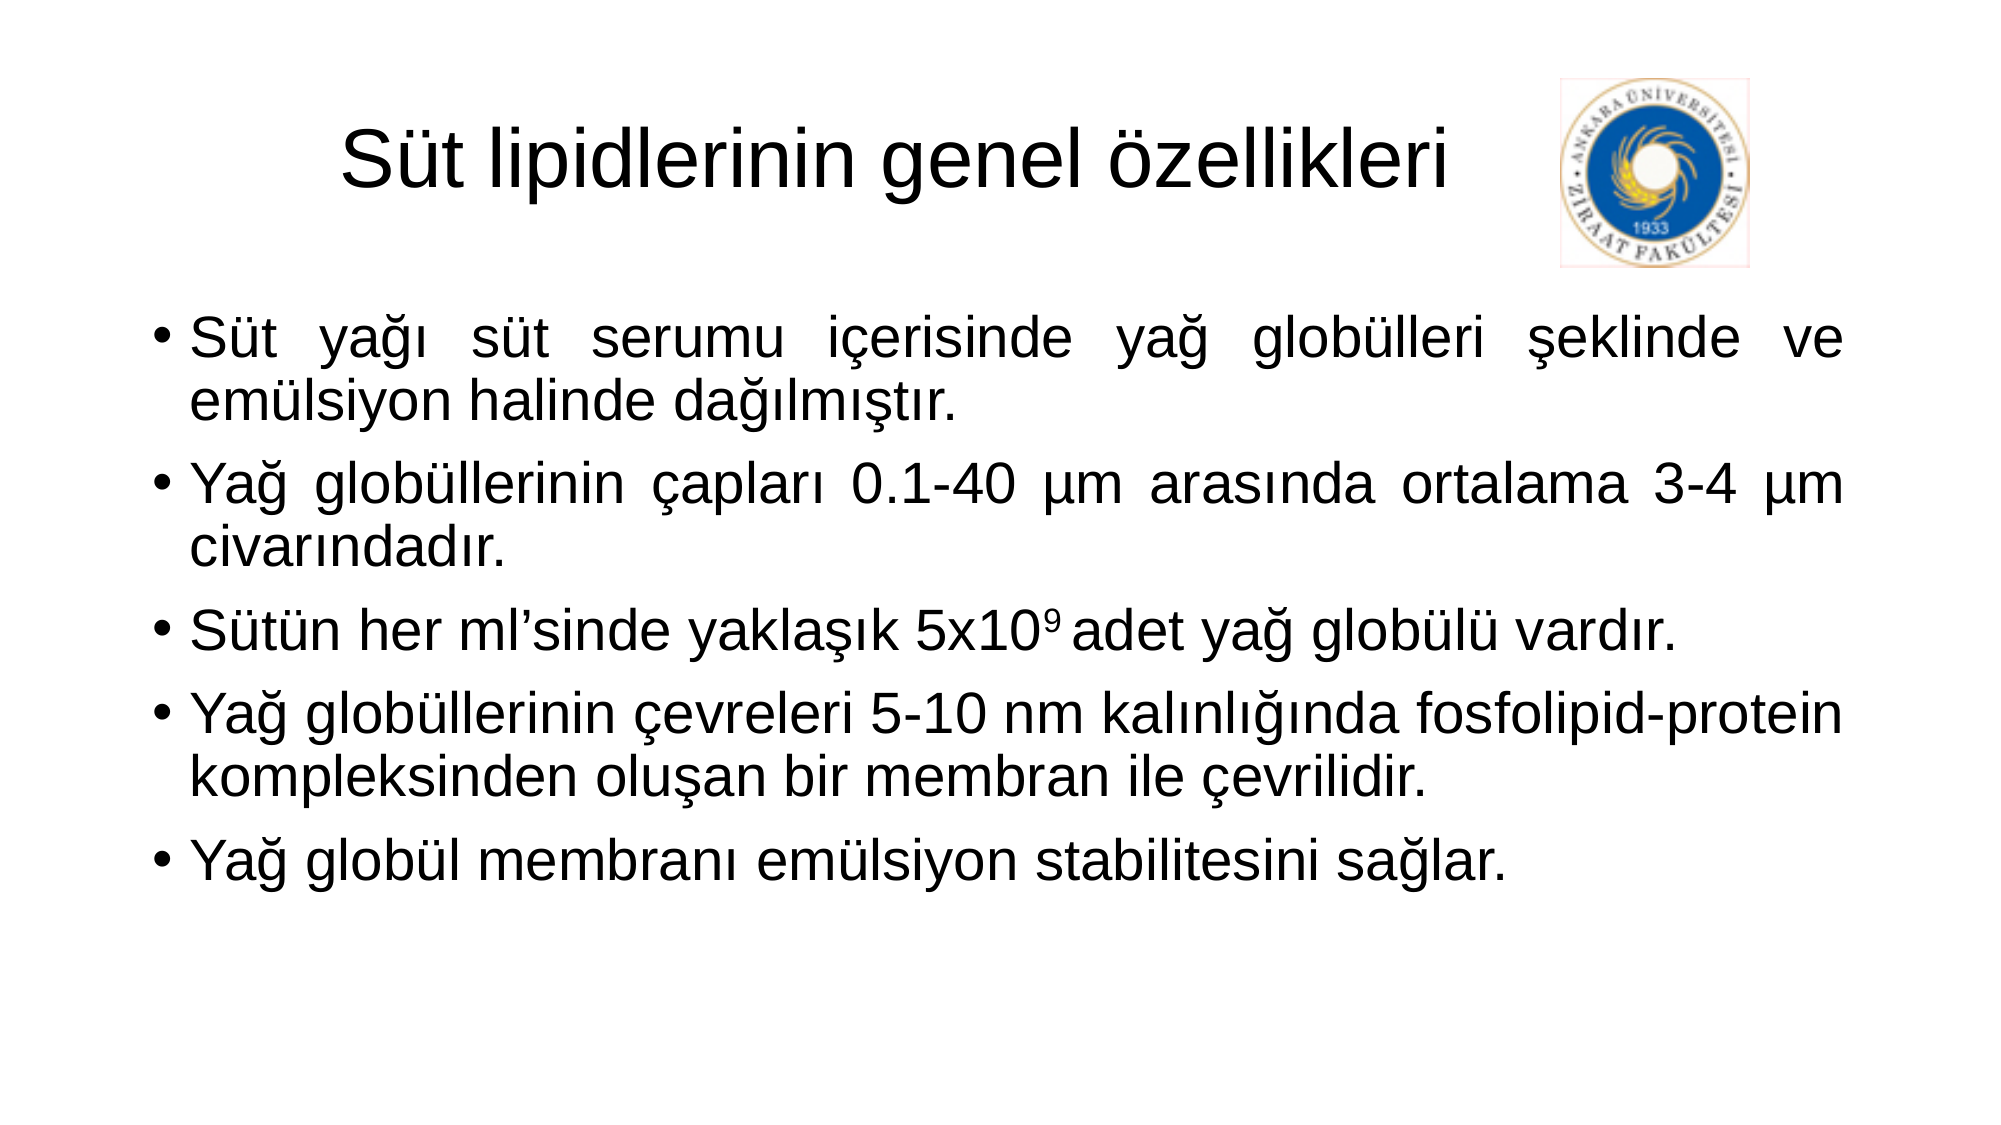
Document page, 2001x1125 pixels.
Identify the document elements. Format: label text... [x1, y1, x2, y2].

picture [1560, 78, 1750, 268]
title Süt lipidlerinin genel özellikleri [324, 66, 1675, 254]
list Süt yağı süt serumu içerisinde yağ globülleri şeklinde ve emülsiyon halinde dağılmıştır. Yağ globüllerinin çapları 0.1-40 µm arasında ortalama 3-4 µm civarındadır. Sütün her ml’sinde yaklaşık 5x109 adet yağ globülü vardır. Yağ globüllerinin çevreleri 5-10 nm kalınlığında fosfolipid-protein kompleksinden oluşan bir membran ile çevrilidir. Yağ globül membranı emülsiyon stabilitesini sağlar. [137, 299, 1863, 1014]
